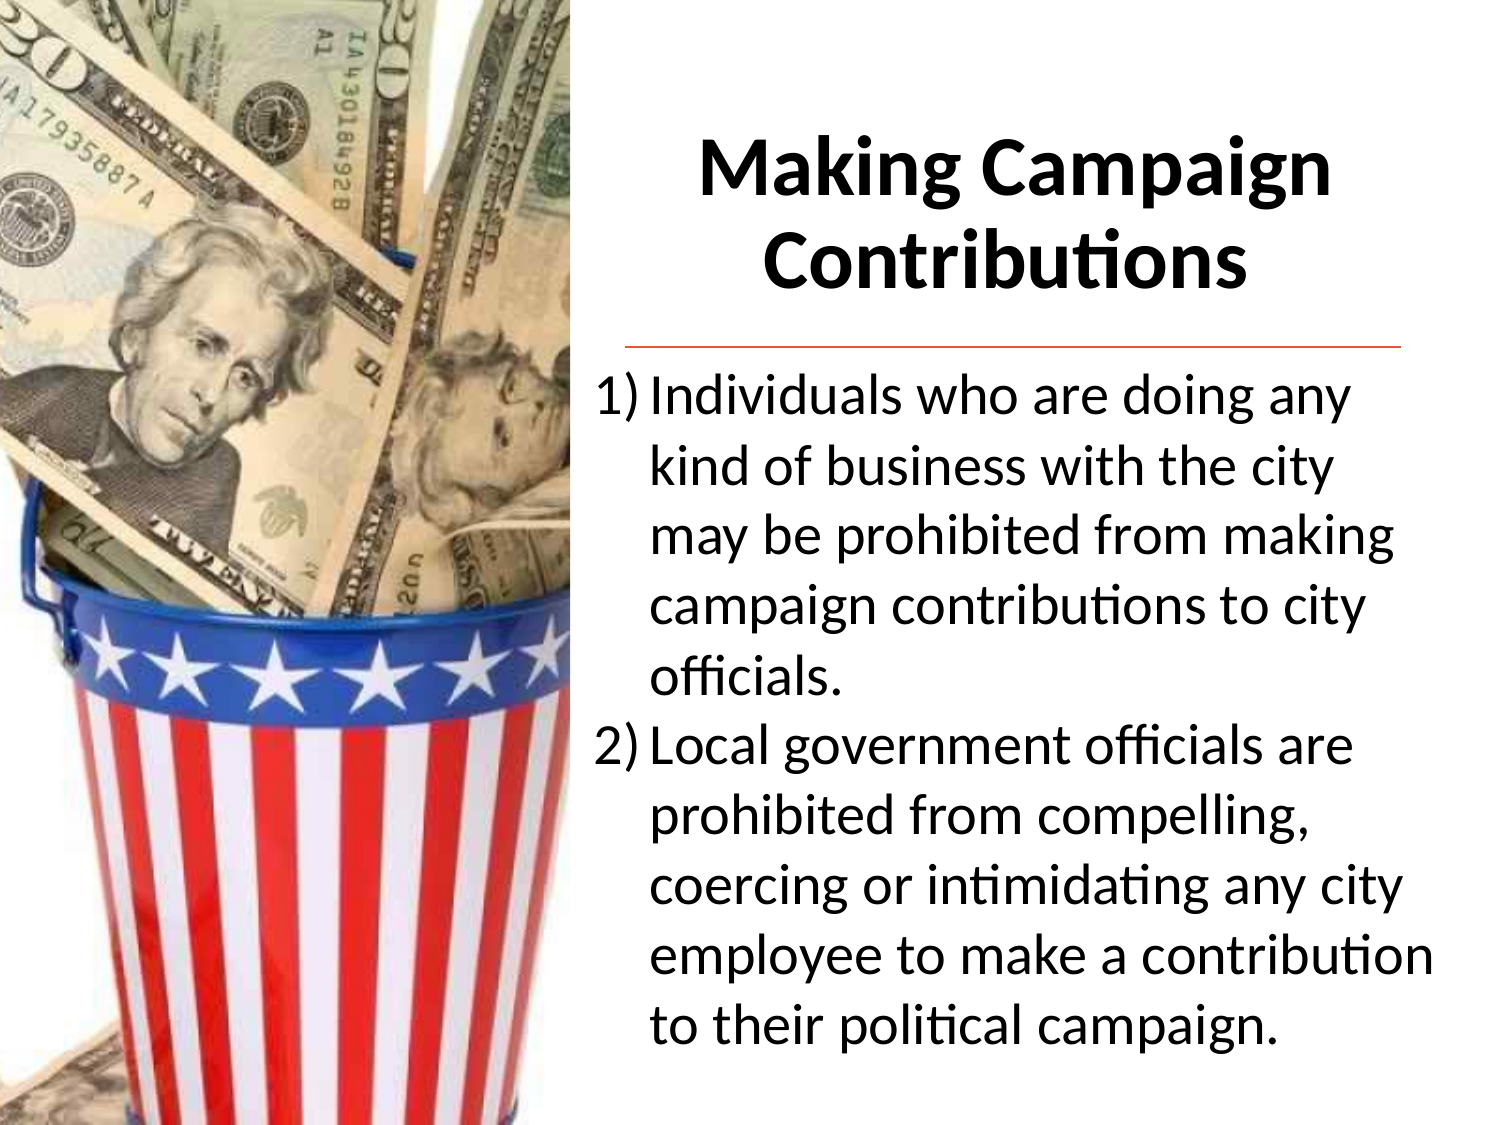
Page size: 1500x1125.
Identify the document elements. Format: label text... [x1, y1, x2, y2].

title Making Campaign Contributions [610, 103, 1422, 315]
picture [0, 0, 571, 1125]
list Individuals who are doing any kind of business with the city may be prohibited from making campaign contributions to city officials. Local government officials are prohibited from compelling, coercing or intimidating any city employee to make a contribution to their political campaign. [578, 349, 1454, 971]
